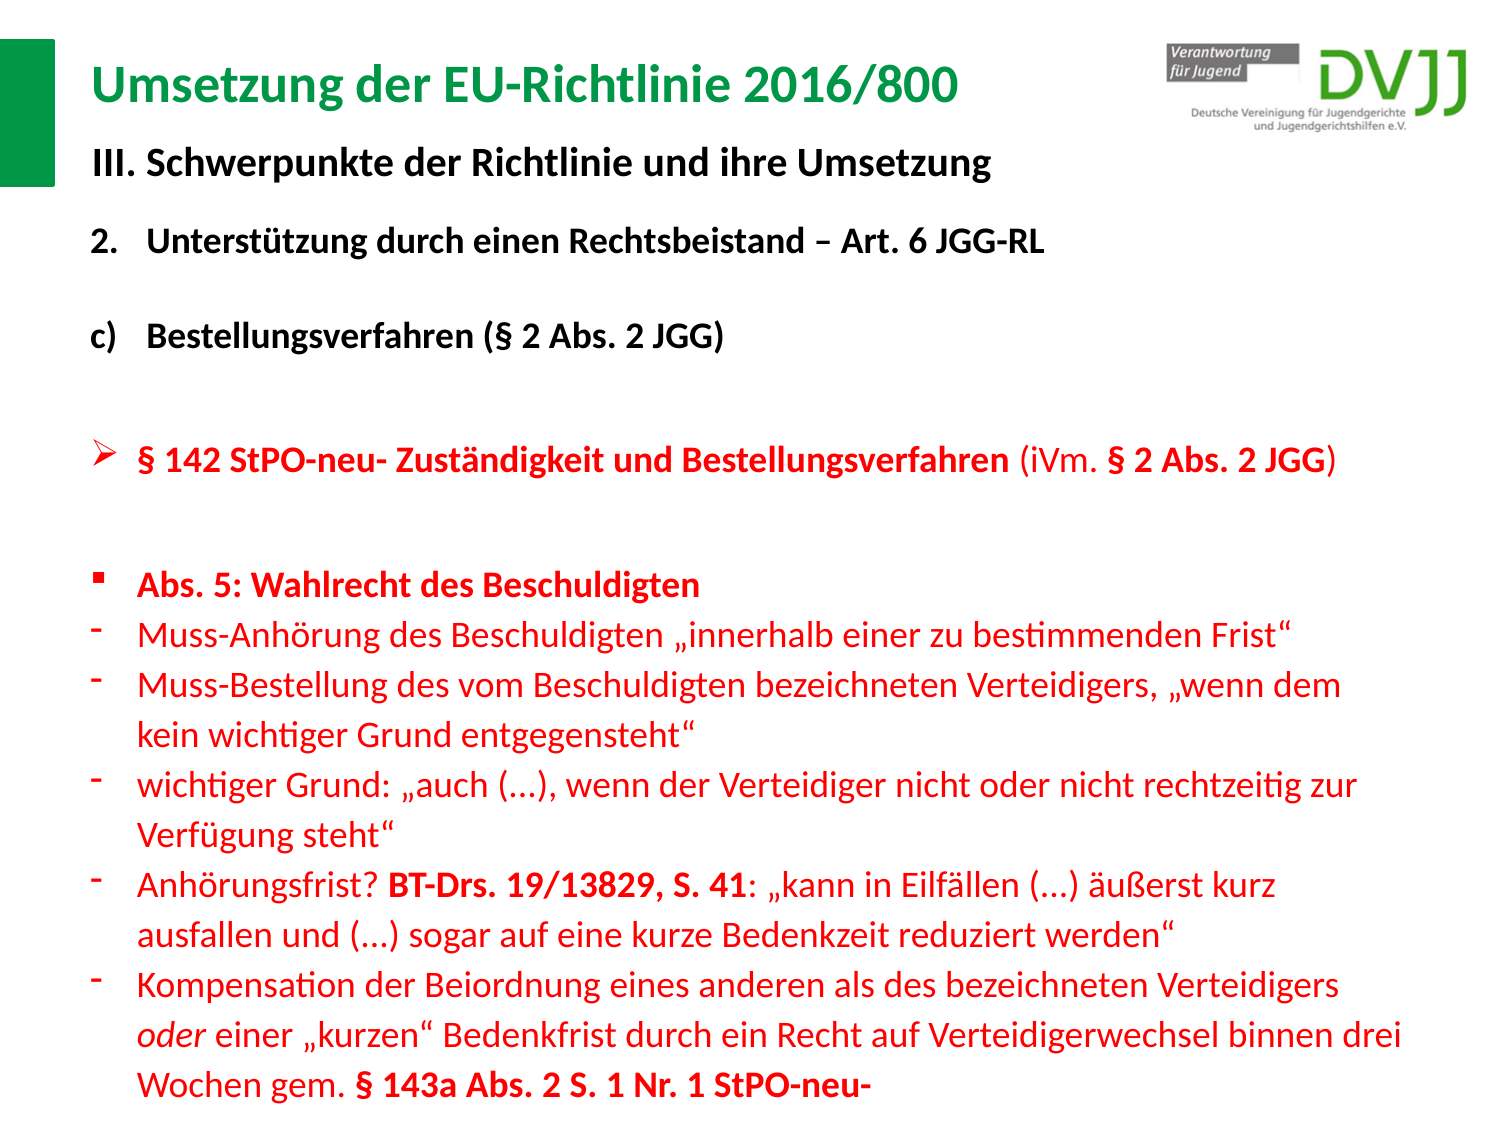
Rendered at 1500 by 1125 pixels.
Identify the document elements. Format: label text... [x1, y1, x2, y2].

picture [1163, 39, 1471, 134]
title Umsetzung der EU-Richtlinie 2016/800 III. Schwerpunkte der Richtlinie und ihre Umsetzung [76, 42, 1164, 185]
list Unterstützung durch einen Rechtsbeistand – Art. 6 JGG-RL Bestellungsverfahren (§ 2 Abs. 2 JGG) § 142 StPO-neu- Zuständigkeit und Bestellungsverfahren (iVm. § 2 Abs. 2 JGG) Abs. 5: Wahlrecht des Beschuldigten Muss-Anhörung des Beschuldigten „innerhalb einer zu bestimmenden Frist“ Muss-Bestellung des vom Beschuldigten bezeichneten Verteidigers, „wenn dem kein wichtiger Grund entgegensteht“ wichtiger Grund: „auch (...), wenn der Verteidiger nicht oder nicht rechtzeitig zur Verfügung steht“ Anhörungsfrist? BT-Drs. 19/13829, S. 41: „kann in Eilfällen (...) äußerst kurz ausfallen und (...) sogar auf eine kurze Bedenkzeit reduziert werden“ Kompensation der Beiordnung eines anderen als des bezeichneten Verteidigers oder einer „kurzen“ Bedenkfrist durch ein Recht auf Verteidigerwechsel binnen drei Wochen gem. § 143a Abs. 2 S. 1 Nr. 1 StPO-neu- [75, 208, 1425, 1059]
